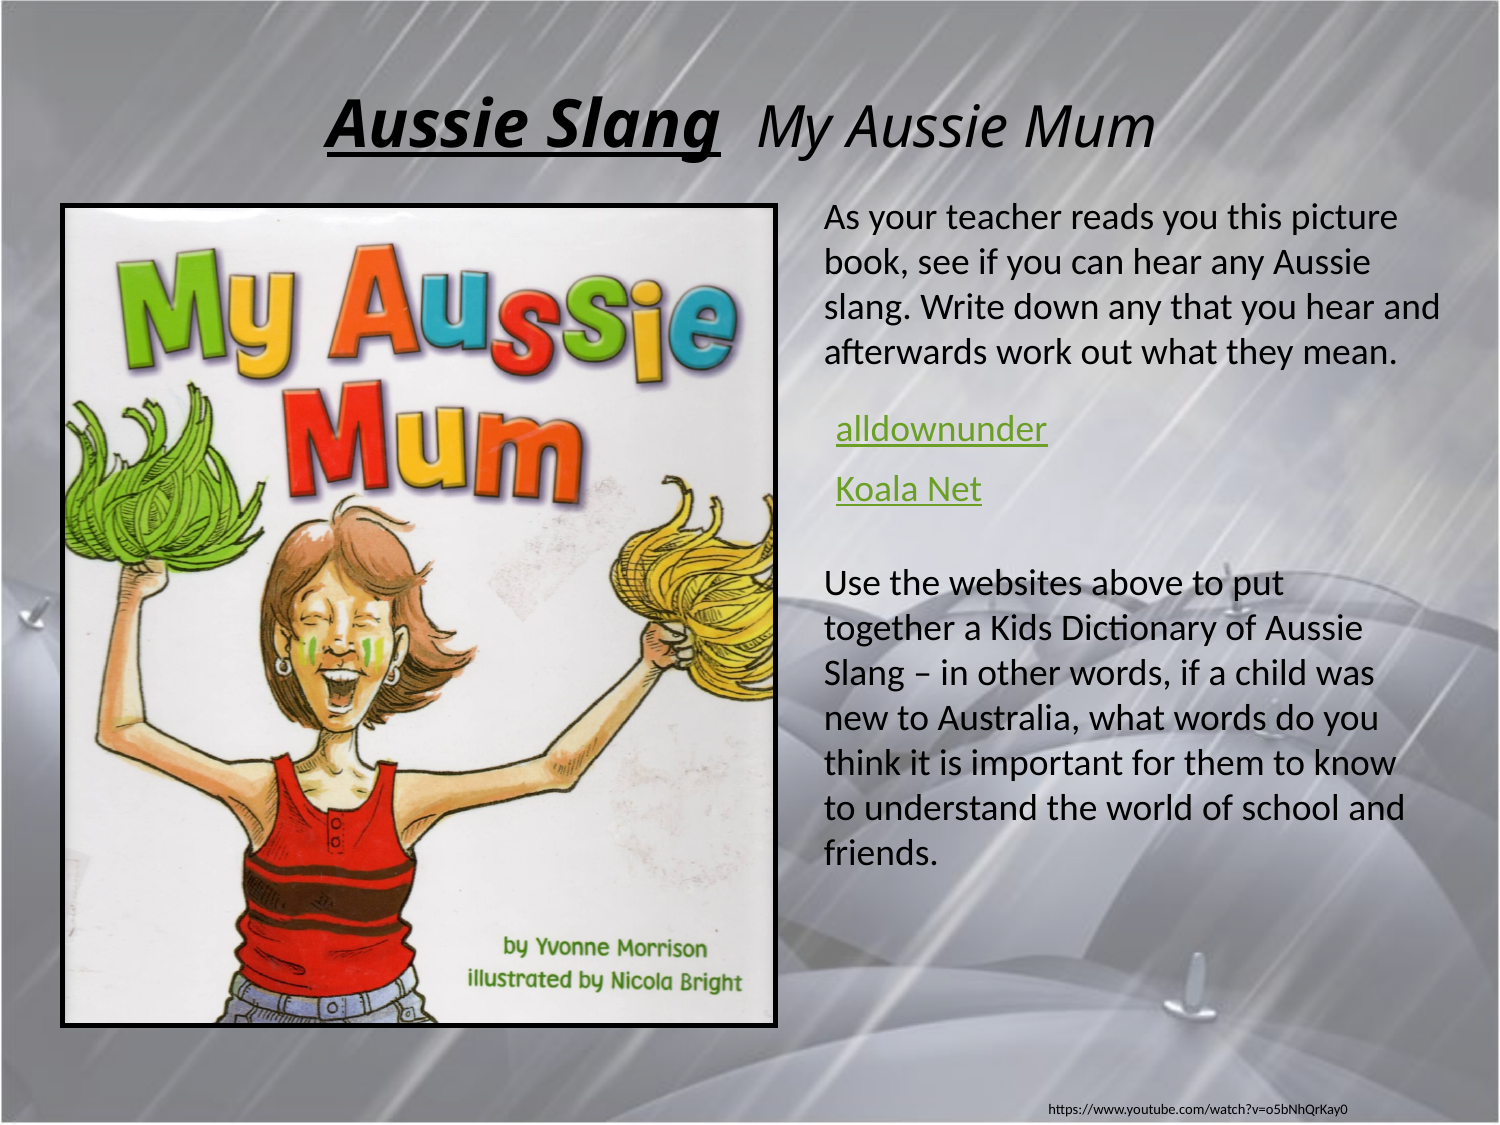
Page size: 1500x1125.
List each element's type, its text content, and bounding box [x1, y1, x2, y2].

text_box Use the websites above to put together a Kids Dictionary of Aussie Slang – in other words, if a child was new to Australia, what words do you think it is important for them to know to understand the world of school and friends. [809, 550, 1436, 926]
text_box As your teacher reads you this picture book, see if you can hear any Aussie slang. Write down any that you hear and afterwards work out what they mean. [809, 184, 1471, 470]
text_box alldownunder [820, 397, 1329, 457]
title Aussie Slang My Aussie Mum [76, 54, 1424, 232]
picture [64, 207, 774, 1024]
text_box https://www.youtube.com/watch?v=o5bNhQrKay0 [1033, 1092, 1424, 1125]
text_box Koala Net [820, 456, 1117, 516]
